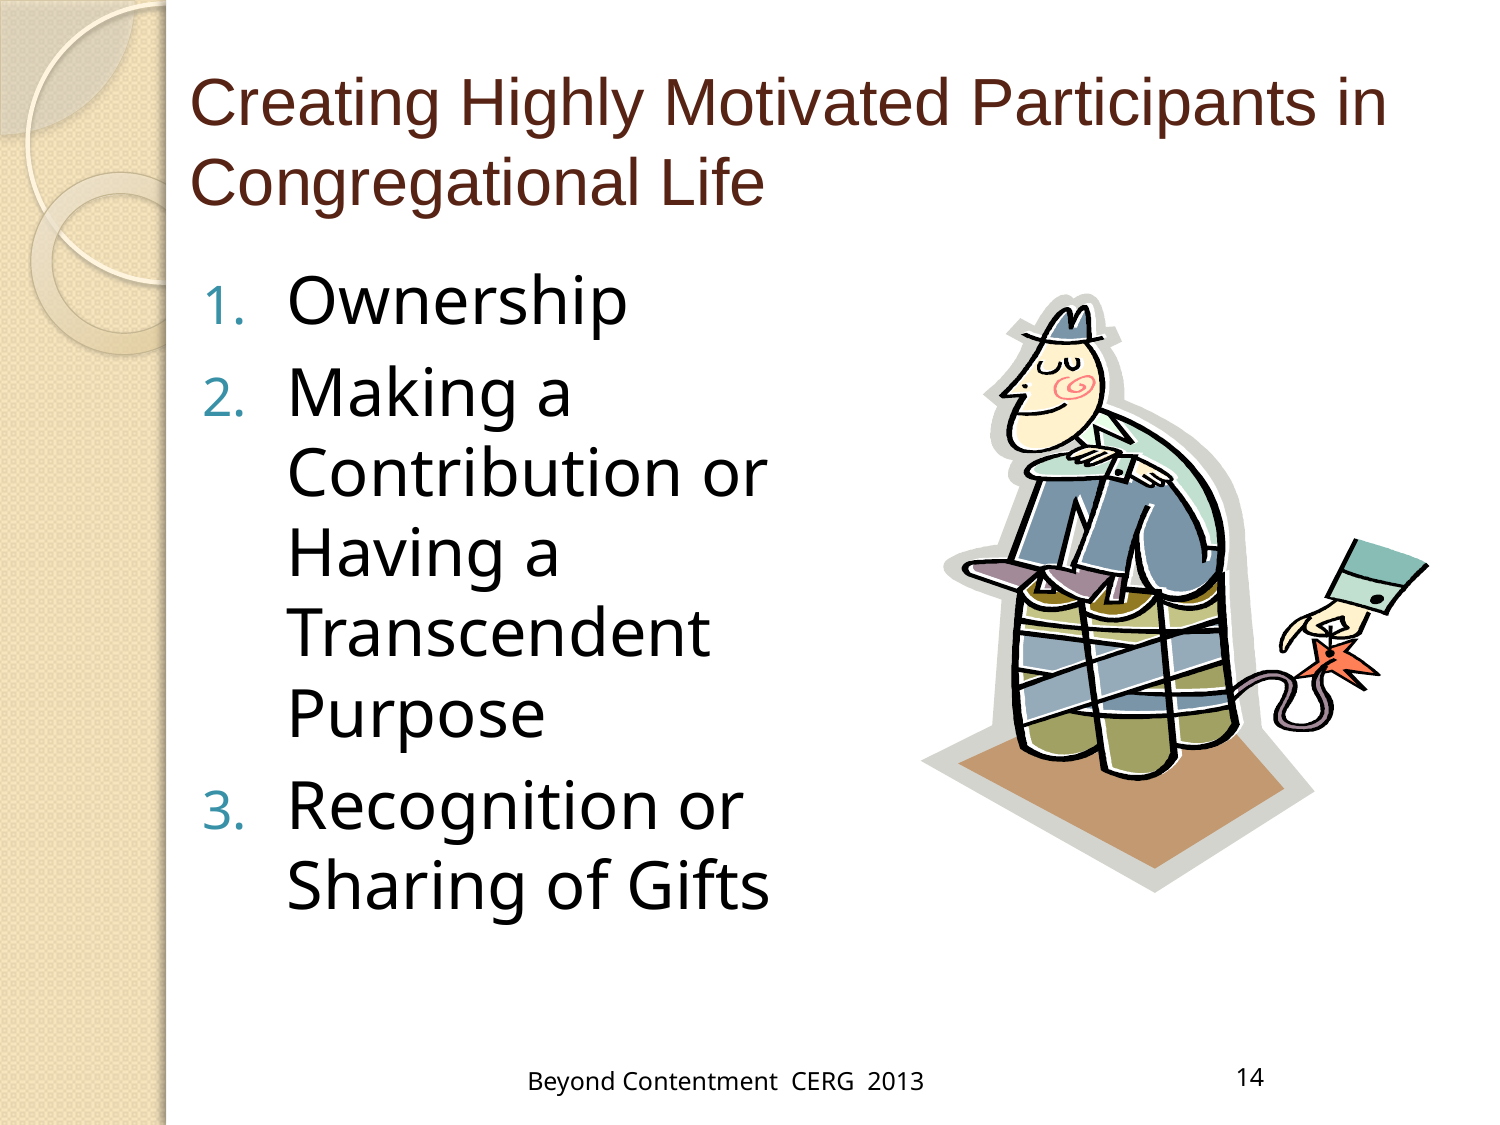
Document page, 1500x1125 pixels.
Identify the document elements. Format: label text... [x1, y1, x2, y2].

picture [912, 287, 1438, 900]
title Creating Highly Motivated Participants in Congregational Life [174, 45, 1425, 233]
footer Beyond Contentment CERG 2013 [512, 1024, 988, 1103]
slide_number 14 [1074, 1024, 1425, 1103]
list Ownership Making a Contribution or Having a Transcendent Purpose Recognition or Sharing of Gifts [187, 249, 850, 1075]
